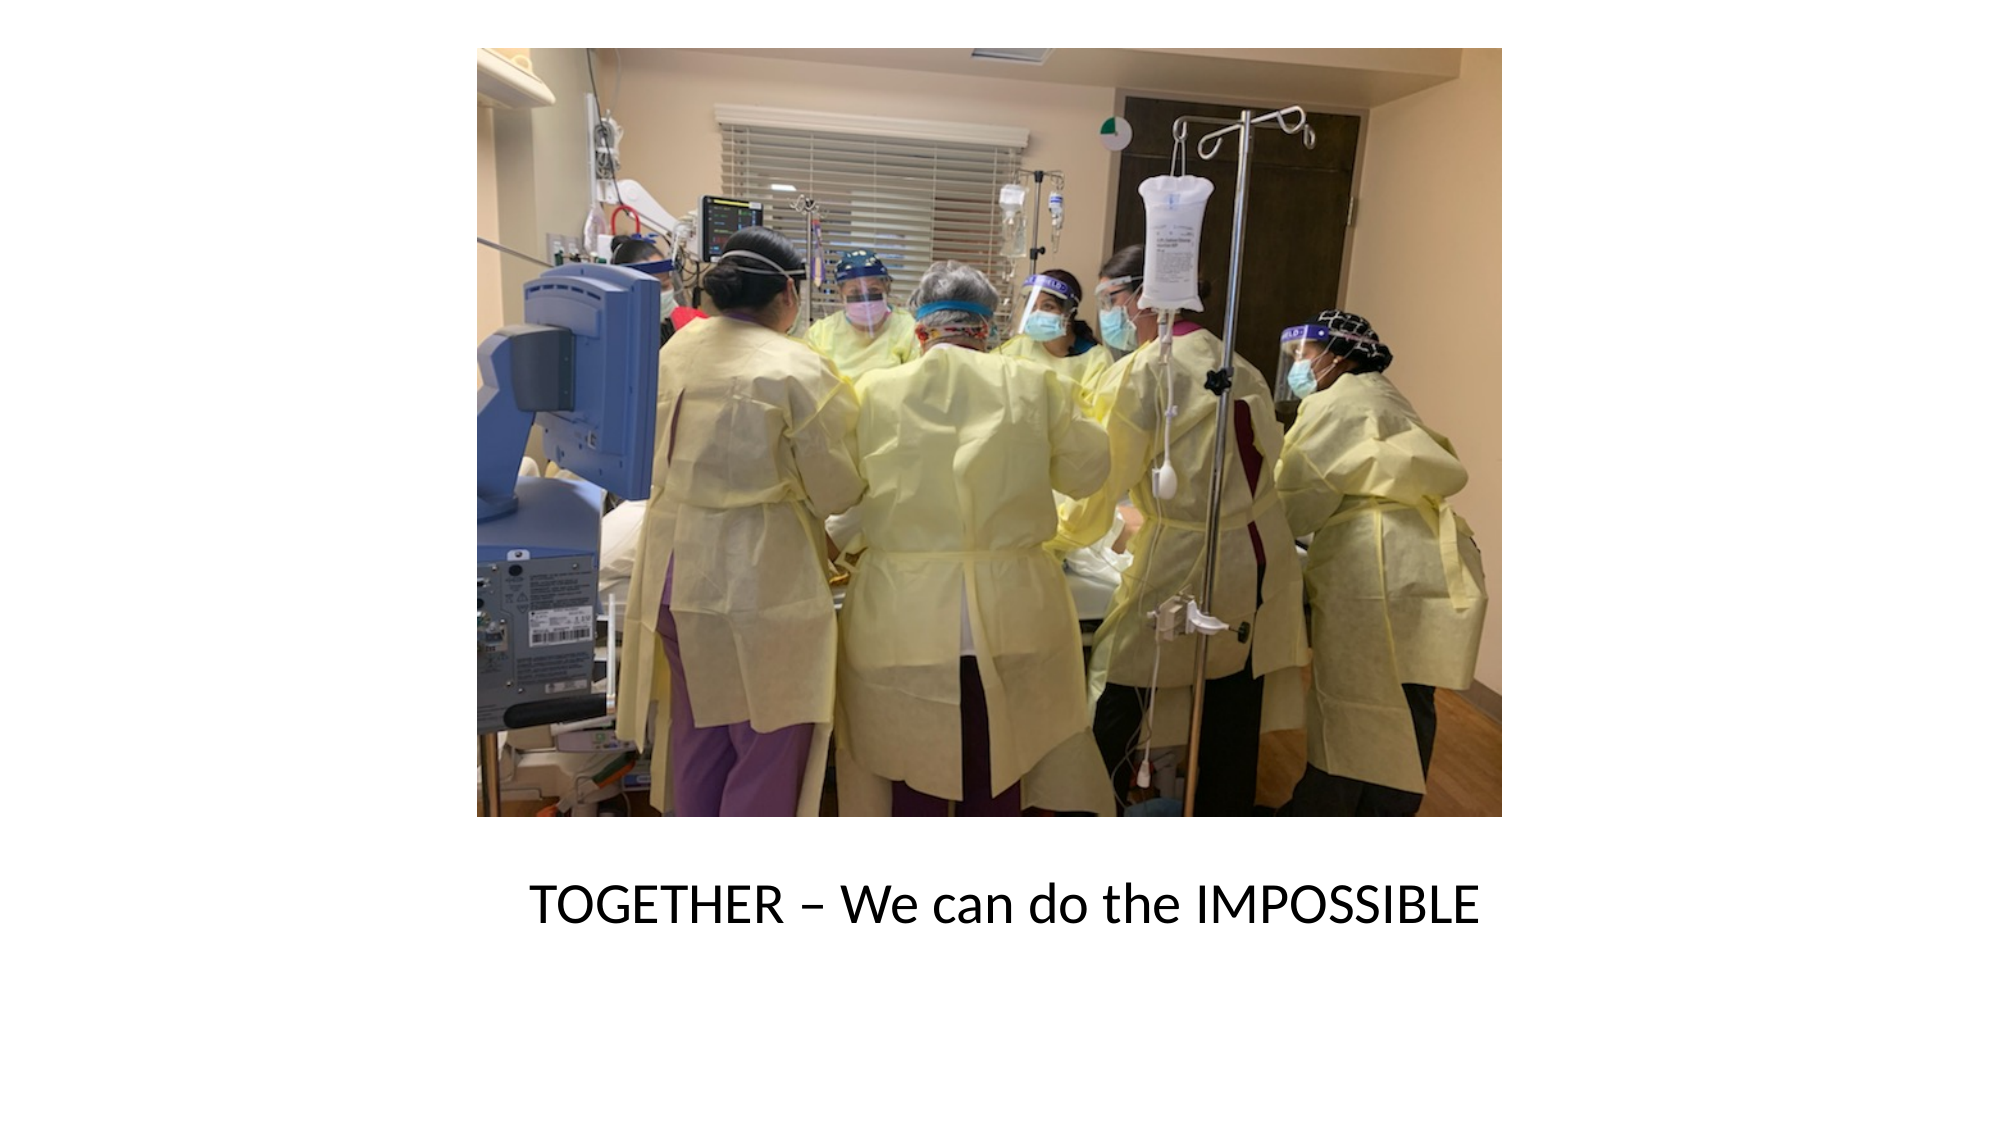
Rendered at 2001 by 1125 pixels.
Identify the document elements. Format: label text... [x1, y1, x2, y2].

text_box TOGETHER – We can do the IMPOSSIBLE [515, 858, 1497, 943]
picture [477, 48, 1502, 817]
